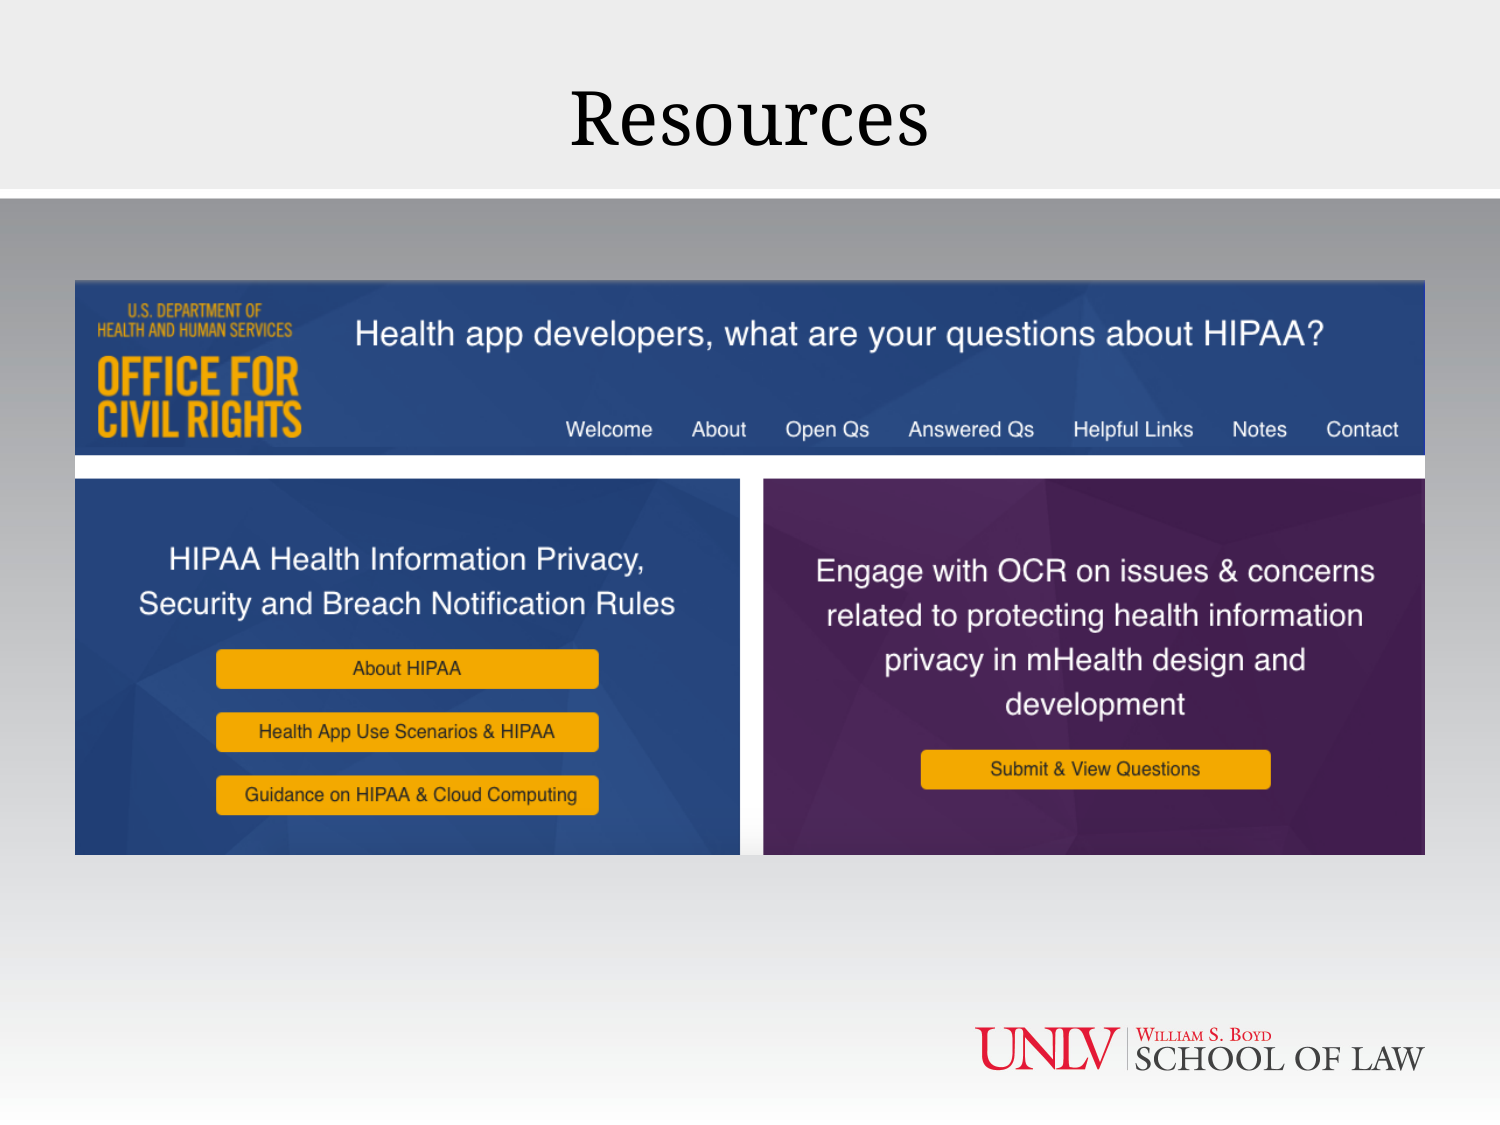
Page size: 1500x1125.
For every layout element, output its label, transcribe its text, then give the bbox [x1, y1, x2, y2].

picture [0, 0, 1500, 1125]
title Resources [75, 45, 1425, 187]
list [74, 280, 1426, 855]
